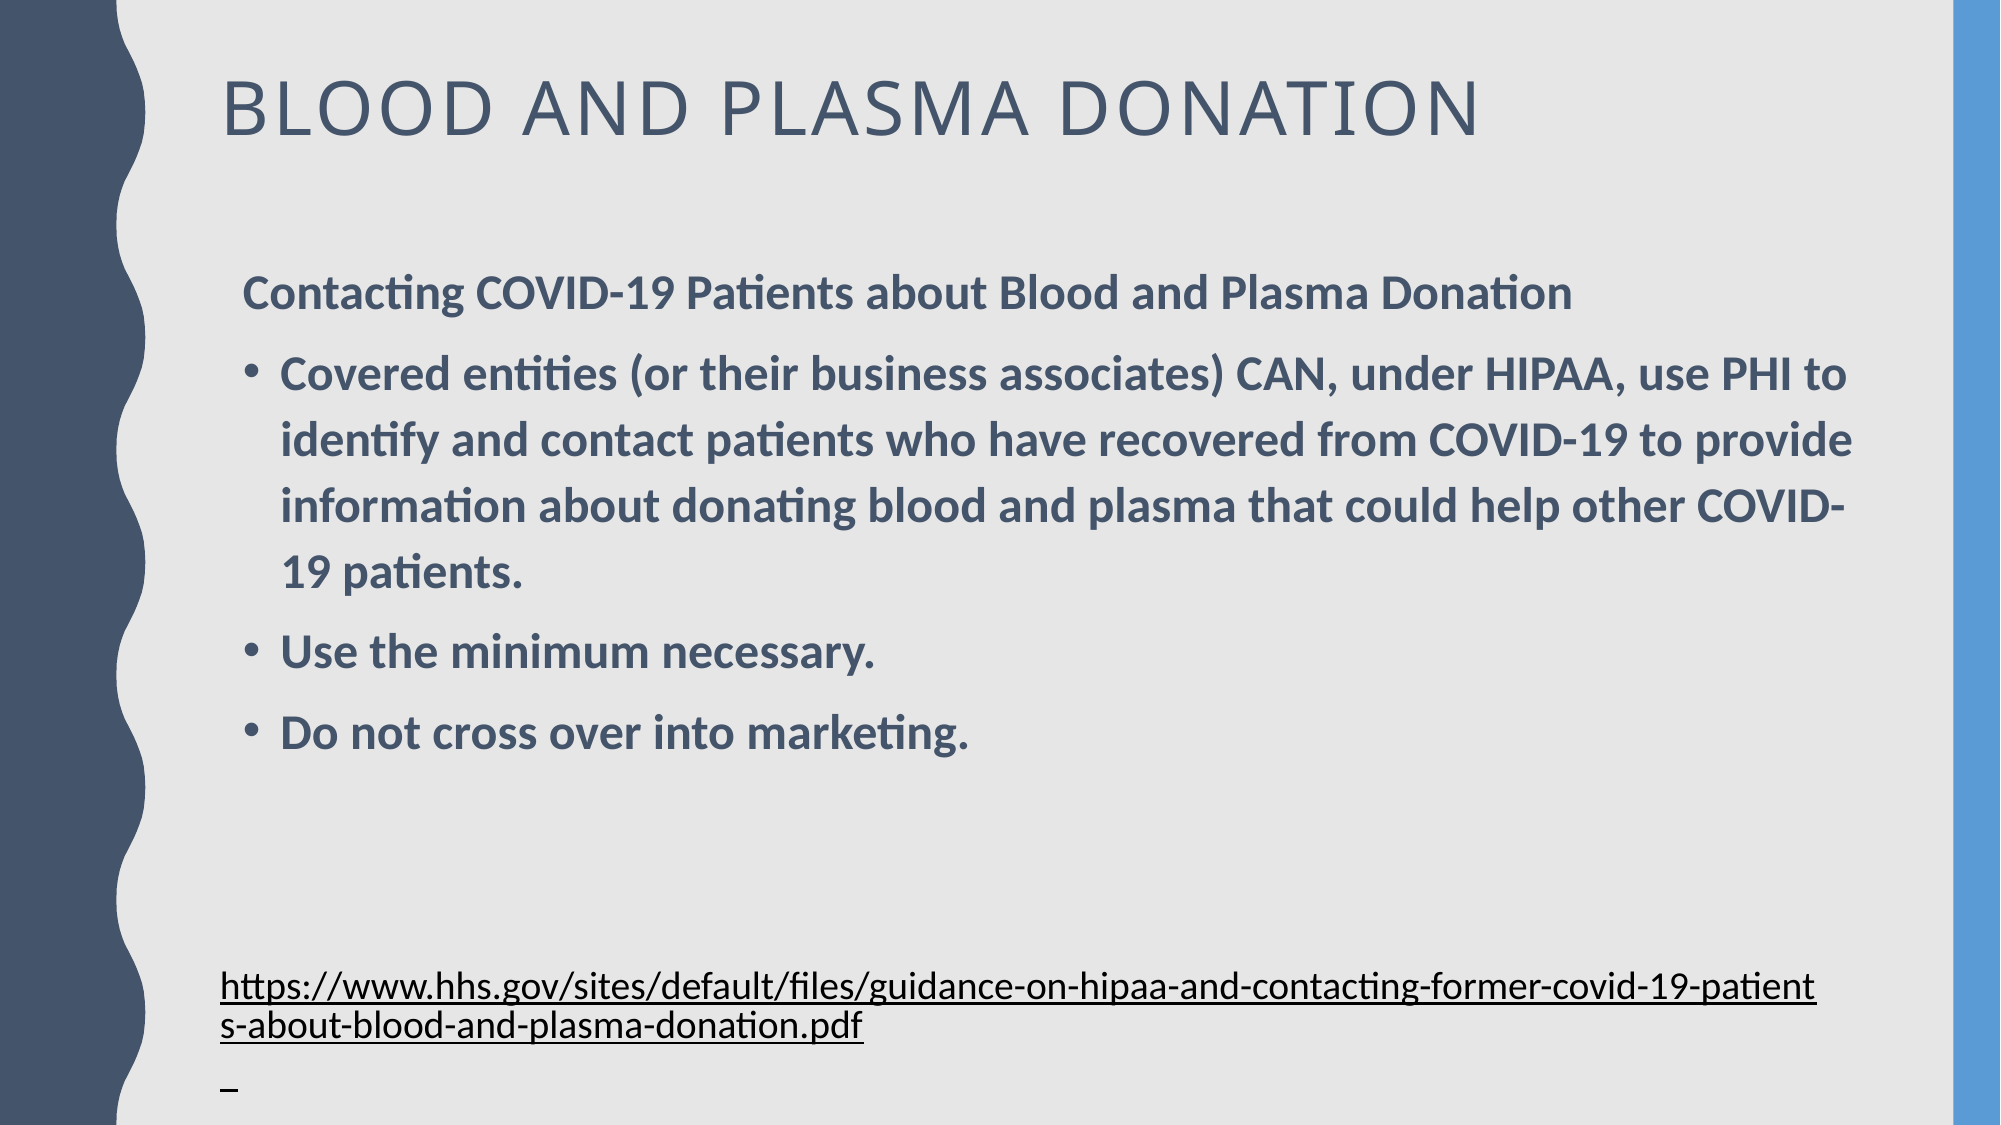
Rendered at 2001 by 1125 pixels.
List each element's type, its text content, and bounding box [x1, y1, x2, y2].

list Contacting COVID-19 Patients about Blood and Plasma Donation Covered entities (or their business associates) CAN, under HIPAA, use PHI to identify and contact patients who have recovered from COVID-19 to provide information about donating blood and plasma that could help other COVID-19 patients. Use the minimum necessary. Do not cross over into marketing. [227, 246, 1875, 1125]
title Blood and plasma donation [205, 62, 1875, 308]
text_box https://www.hhs.gov/sites/default/files/guidance-on-hipaa-and-contacting-former-covid-19-patients-about-blood-and-plasma-donation.pdf [205, 817, 1841, 1063]
